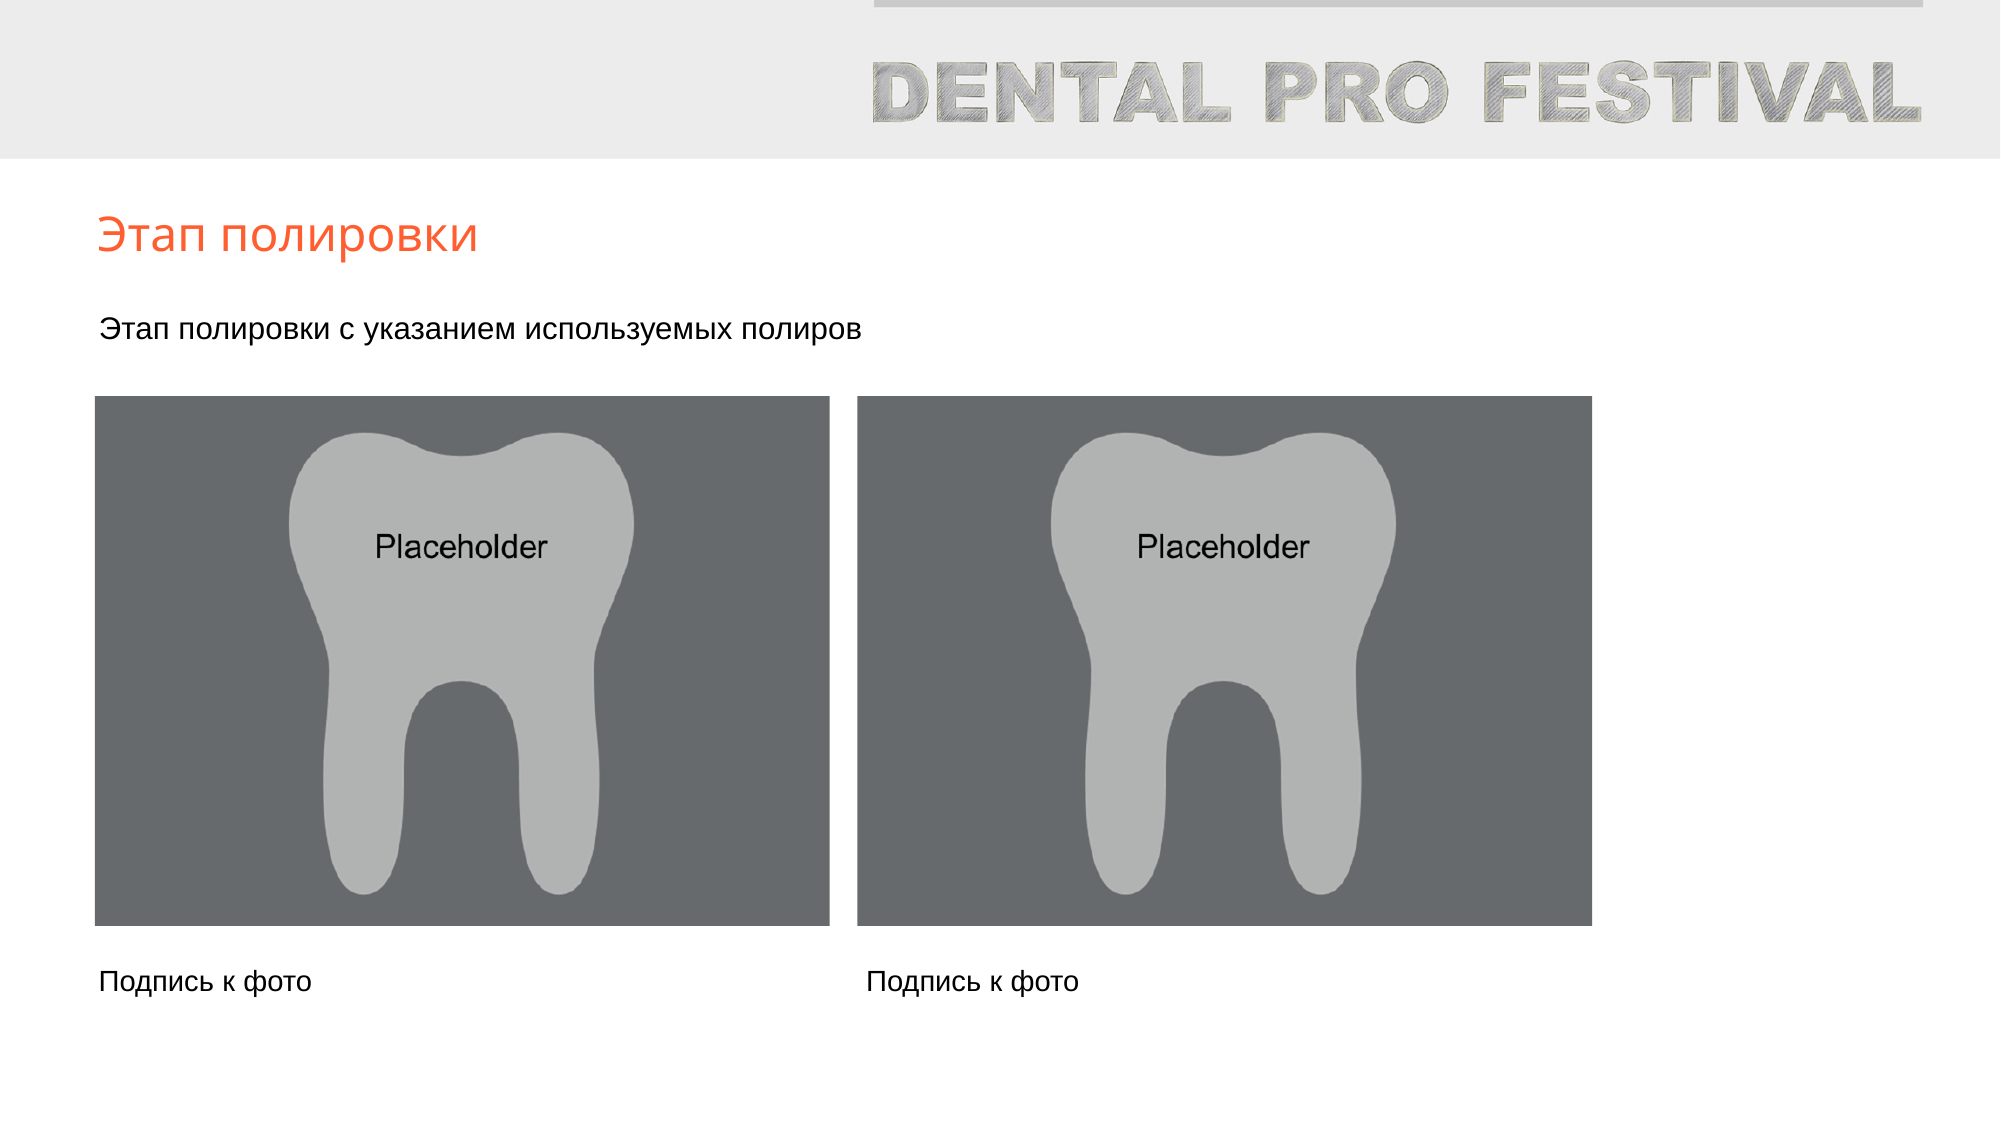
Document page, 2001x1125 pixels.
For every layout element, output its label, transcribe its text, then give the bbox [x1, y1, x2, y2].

text_box Подпись к фото [858, 954, 1597, 1005]
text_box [94, 396, 1593, 926]
text_box Этап полировки с указанием используемых полиров [91, 301, 871, 354]
text_box Этап полировки [89, 195, 1035, 269]
text_box Подпись к фото [91, 954, 830, 1005]
picture [0, 0, 2001, 1125]
